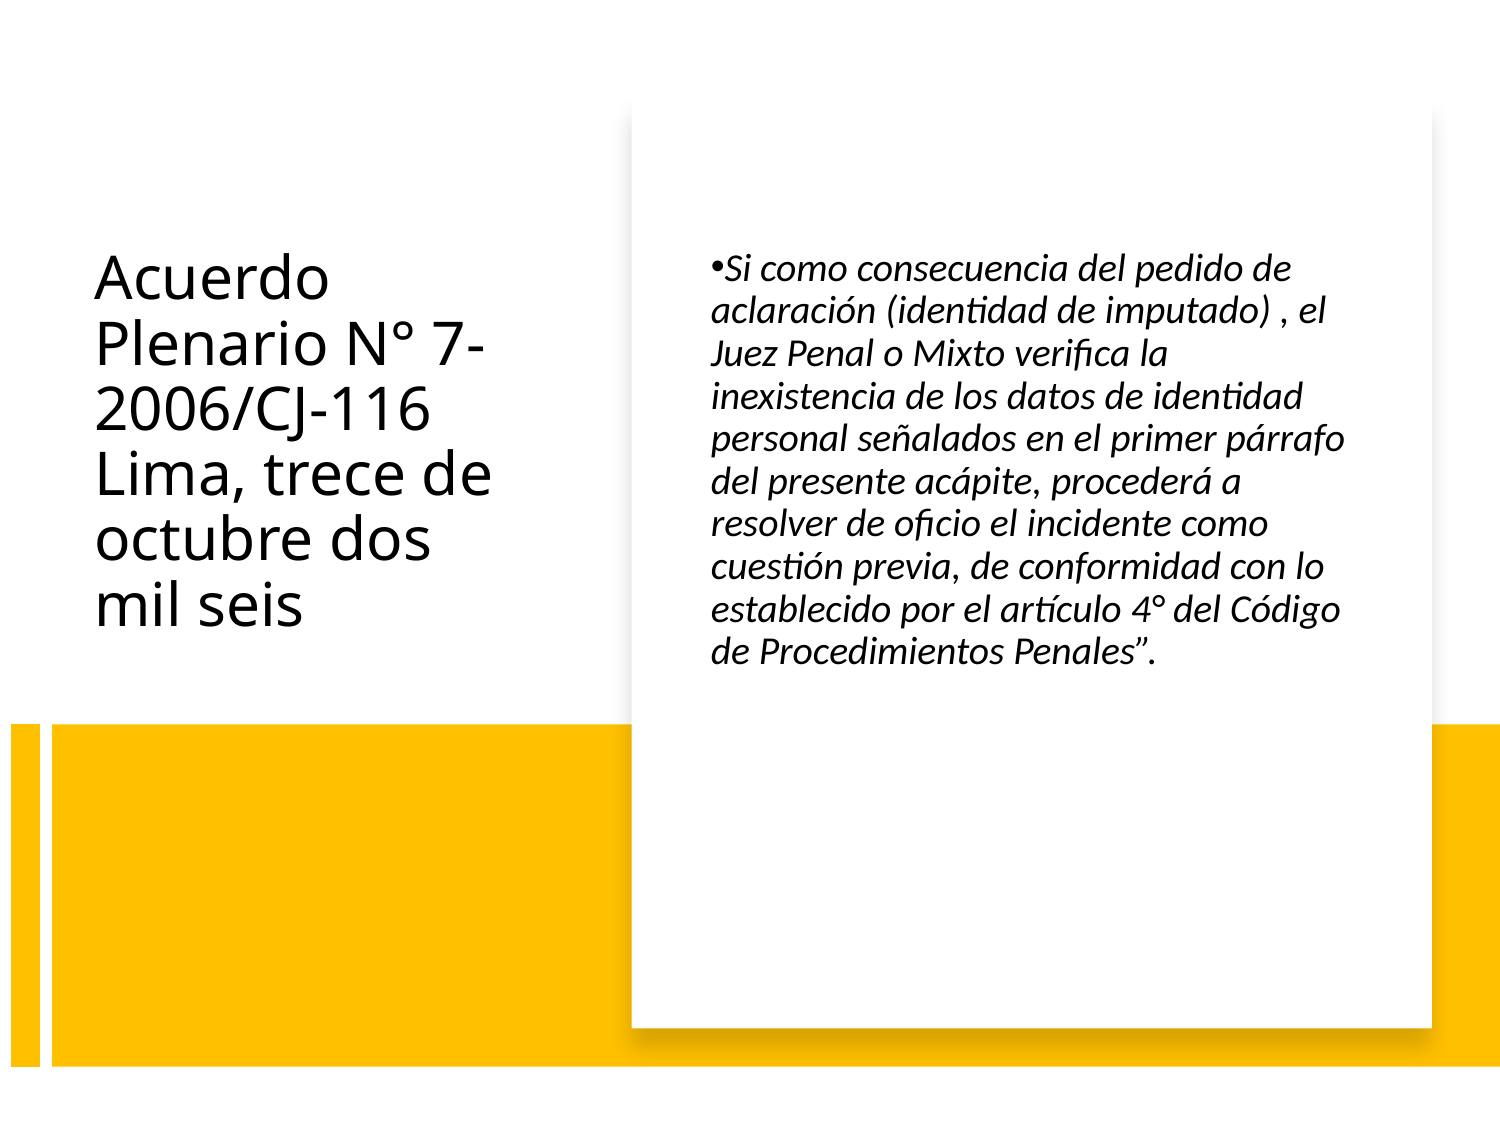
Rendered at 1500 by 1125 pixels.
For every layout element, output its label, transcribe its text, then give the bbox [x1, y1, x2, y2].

text_box [631, 95, 1433, 724]
text_box [0, 0, 1500, 1125]
title Acuerdo Plenario N° 7-2006/CJ-116 Lima, trece de octubre dos mil seis [79, 239, 547, 682]
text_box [25, 724, 1500, 1067]
text_box Si como consecuencia del pedido de aclaración (identidad de imputado) , el Juez Penal o Mixto verifica la inexistencia de los datos de identidad personal señalados en el primer párrafo del presente acápite, procederá a resolver de oficio el incidente como cuestión previa, de conformidad con lo establecido por el artículo 4° del Código de Procedimientos Penales”. [695, 239, 1378, 724]
